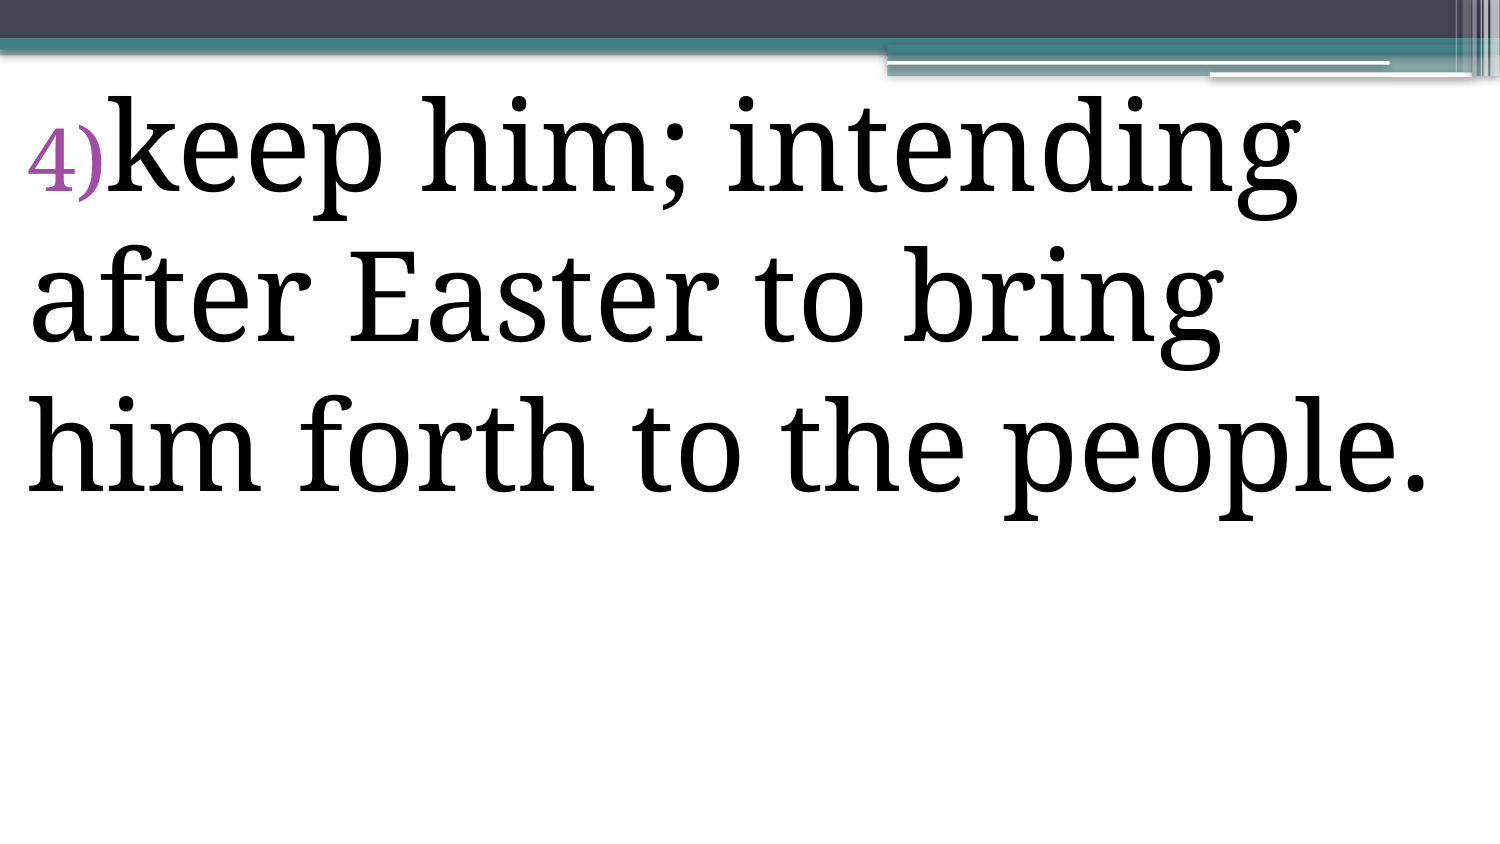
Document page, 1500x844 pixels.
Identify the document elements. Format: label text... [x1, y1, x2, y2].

list keep him; intending after Easter to bring him forth to the people. [12, 59, 1488, 809]
